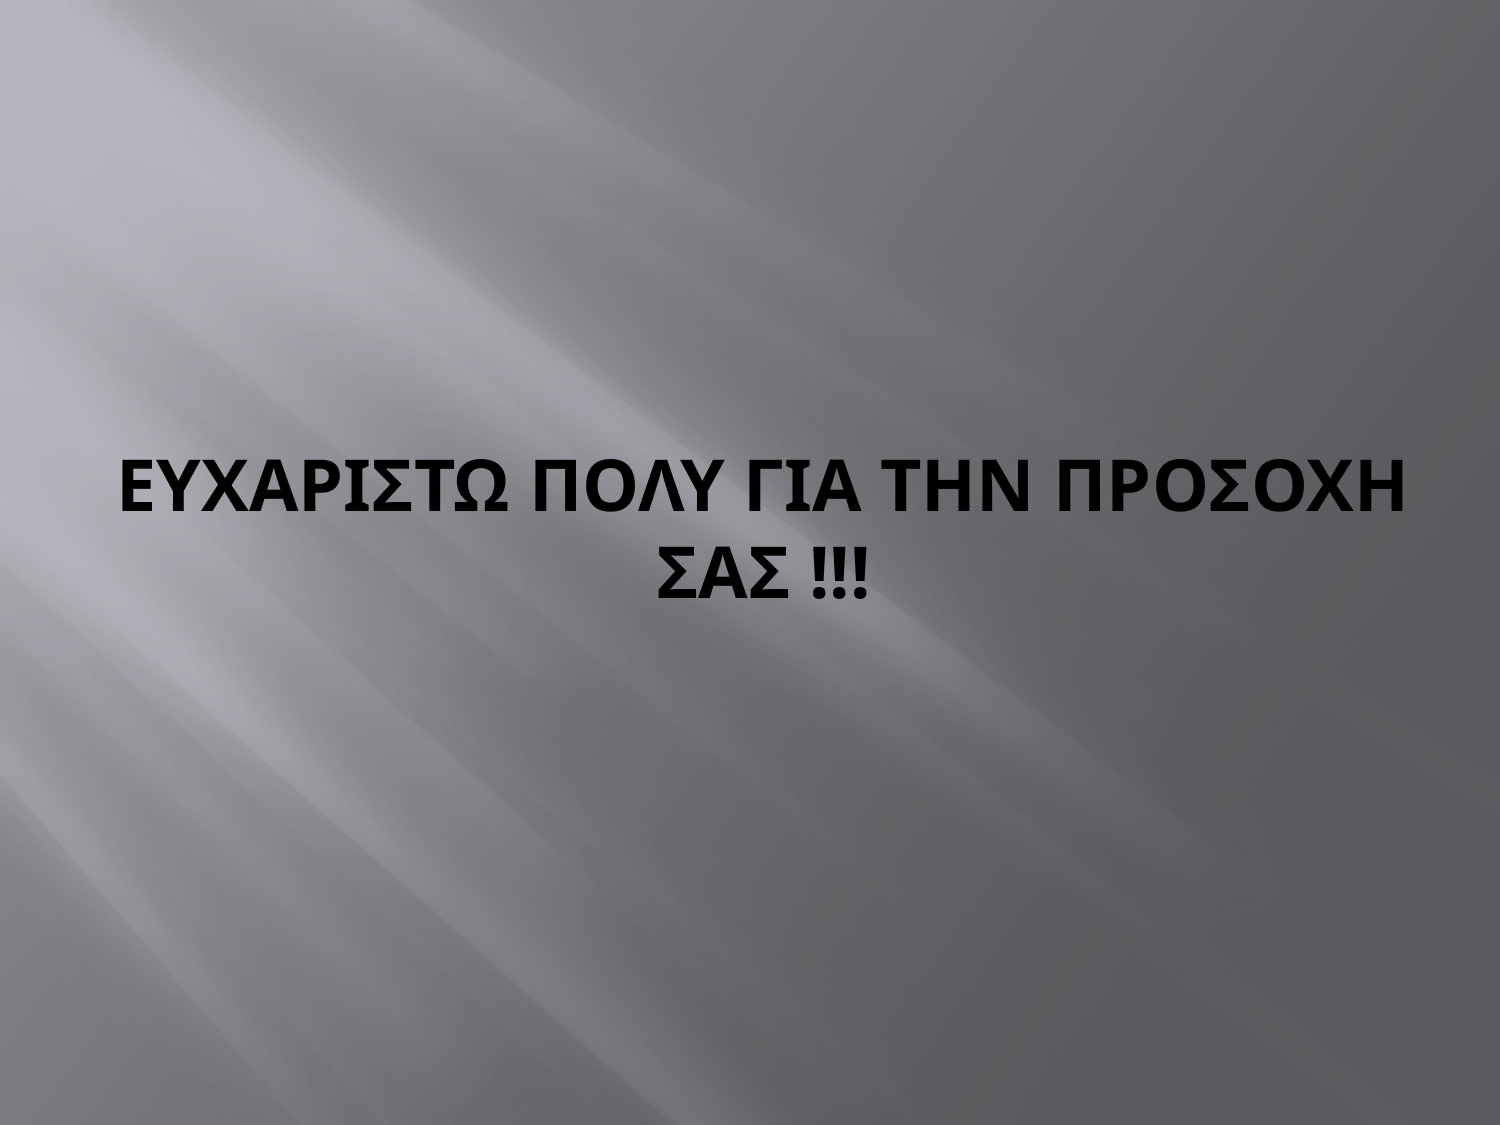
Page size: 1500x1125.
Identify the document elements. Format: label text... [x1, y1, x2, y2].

title ΕΥΧΑΡΙΣΤΩ ΠΟΛΥ ΓΙΑ ΤΗΝ ΠΡΟΣΟΧΗ ΣΑΣ !!! [88, 432, 1439, 621]
